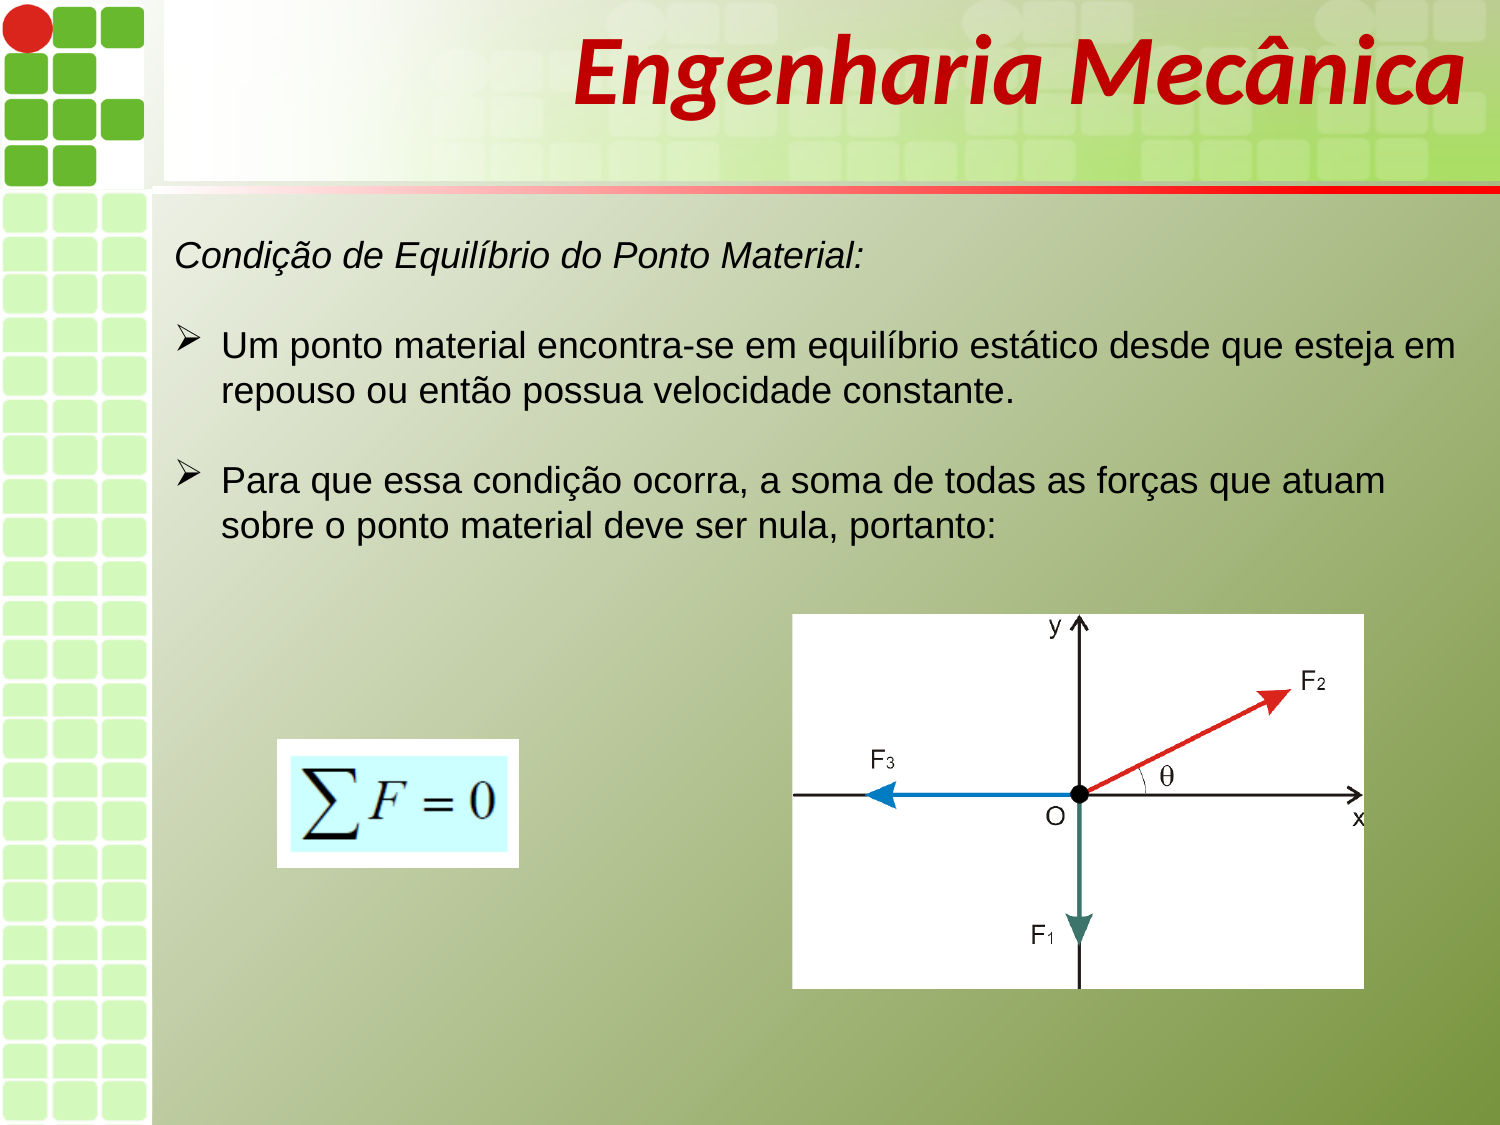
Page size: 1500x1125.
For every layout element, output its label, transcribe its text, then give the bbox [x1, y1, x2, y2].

text_box Engenharia Mecânica [91, 4, 1498, 220]
picture [277, 739, 519, 868]
text_box Condição de Equilíbrio do Ponto Material: Um ponto material encontra-se em equilíbrio estático desde que esteja em repouso ou então possua velocidade constante. Para que essa condição ocorra, a soma de todas as forças que atuam sobre o ponto material deve ser nula, portanto: [159, 200, 1474, 553]
picture [164, 0, 1500, 181]
picture [0, 4, 153, 1125]
picture [792, 613, 1365, 989]
